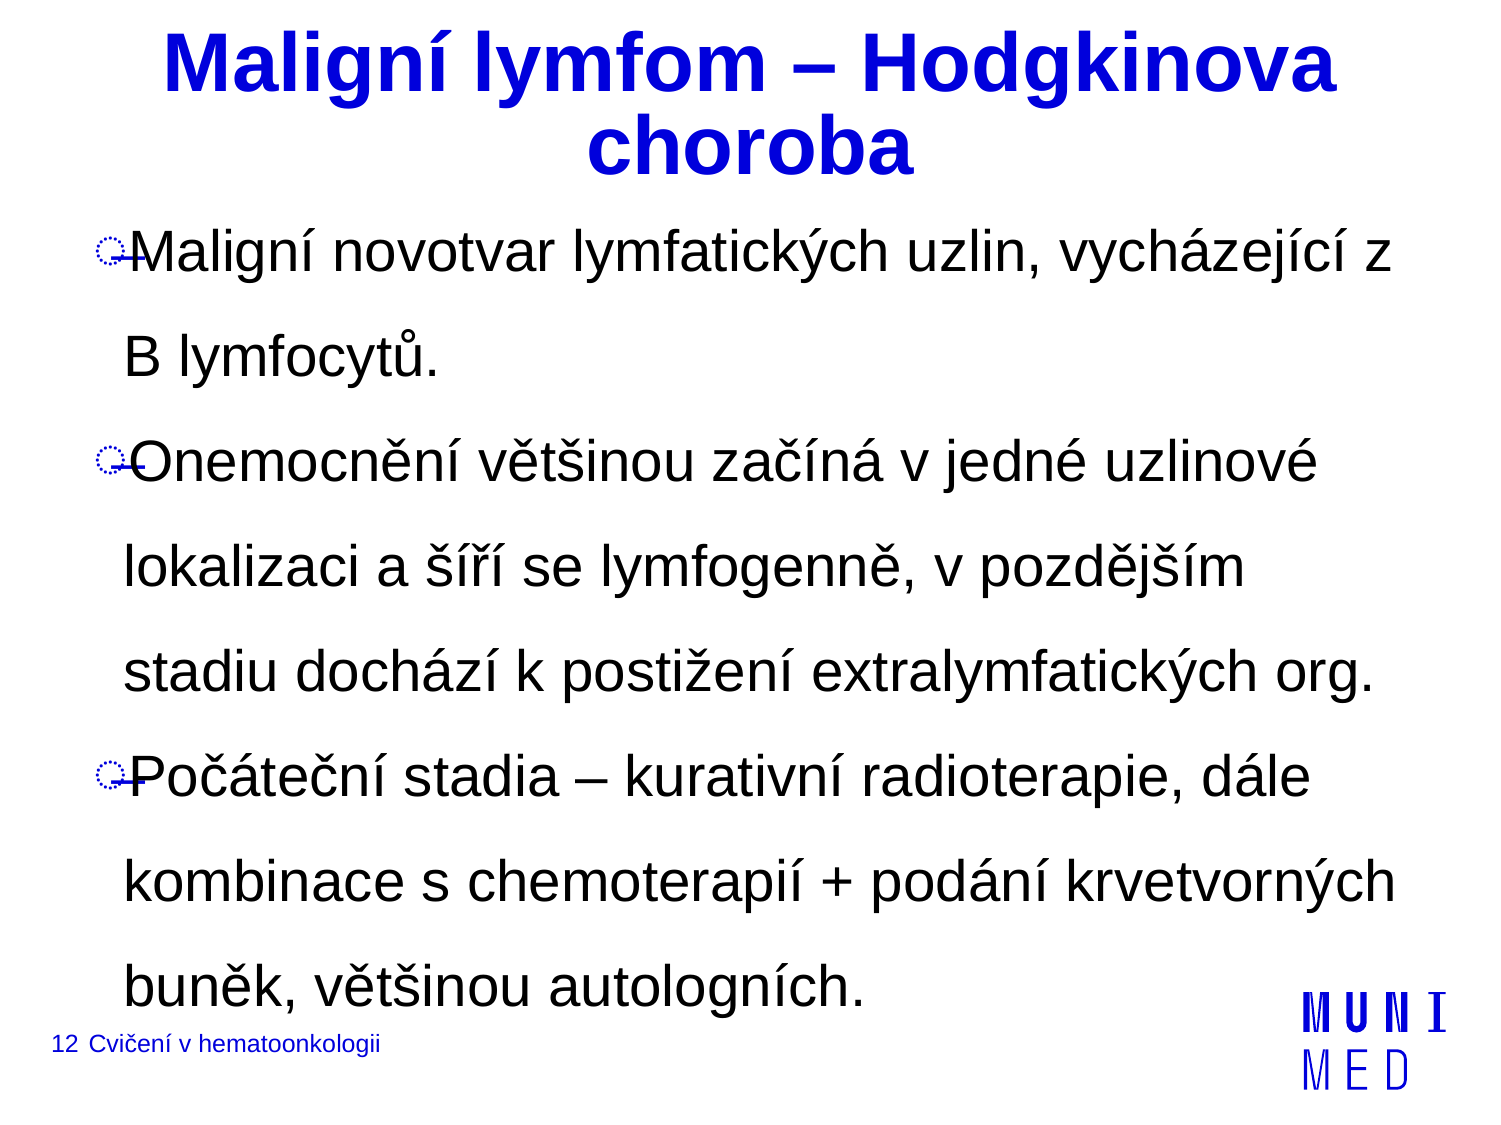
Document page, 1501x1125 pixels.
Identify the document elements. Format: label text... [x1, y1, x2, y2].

slide_number 12 [50, 1021, 82, 1063]
footer Cvičení v hematoonkologii [88, 1021, 1064, 1063]
list Maligní novotvar lymfatických uzlin, vycházející z B lymfocytů. Onemocnění většinou začíná v jedné uzlinové lokalizaci a šíří se lymfogenně, v pozdějším stadiu dochází k postižení extralymfatických org. Počáteční stadia – kurativní radioterapie, dále kombinace s chemoterapií + podání krvetvorných buněk, většinou autologních. [81, 178, 1406, 858]
title Maligní lymfom – Hodgkinova choroba [88, 24, 1412, 99]
